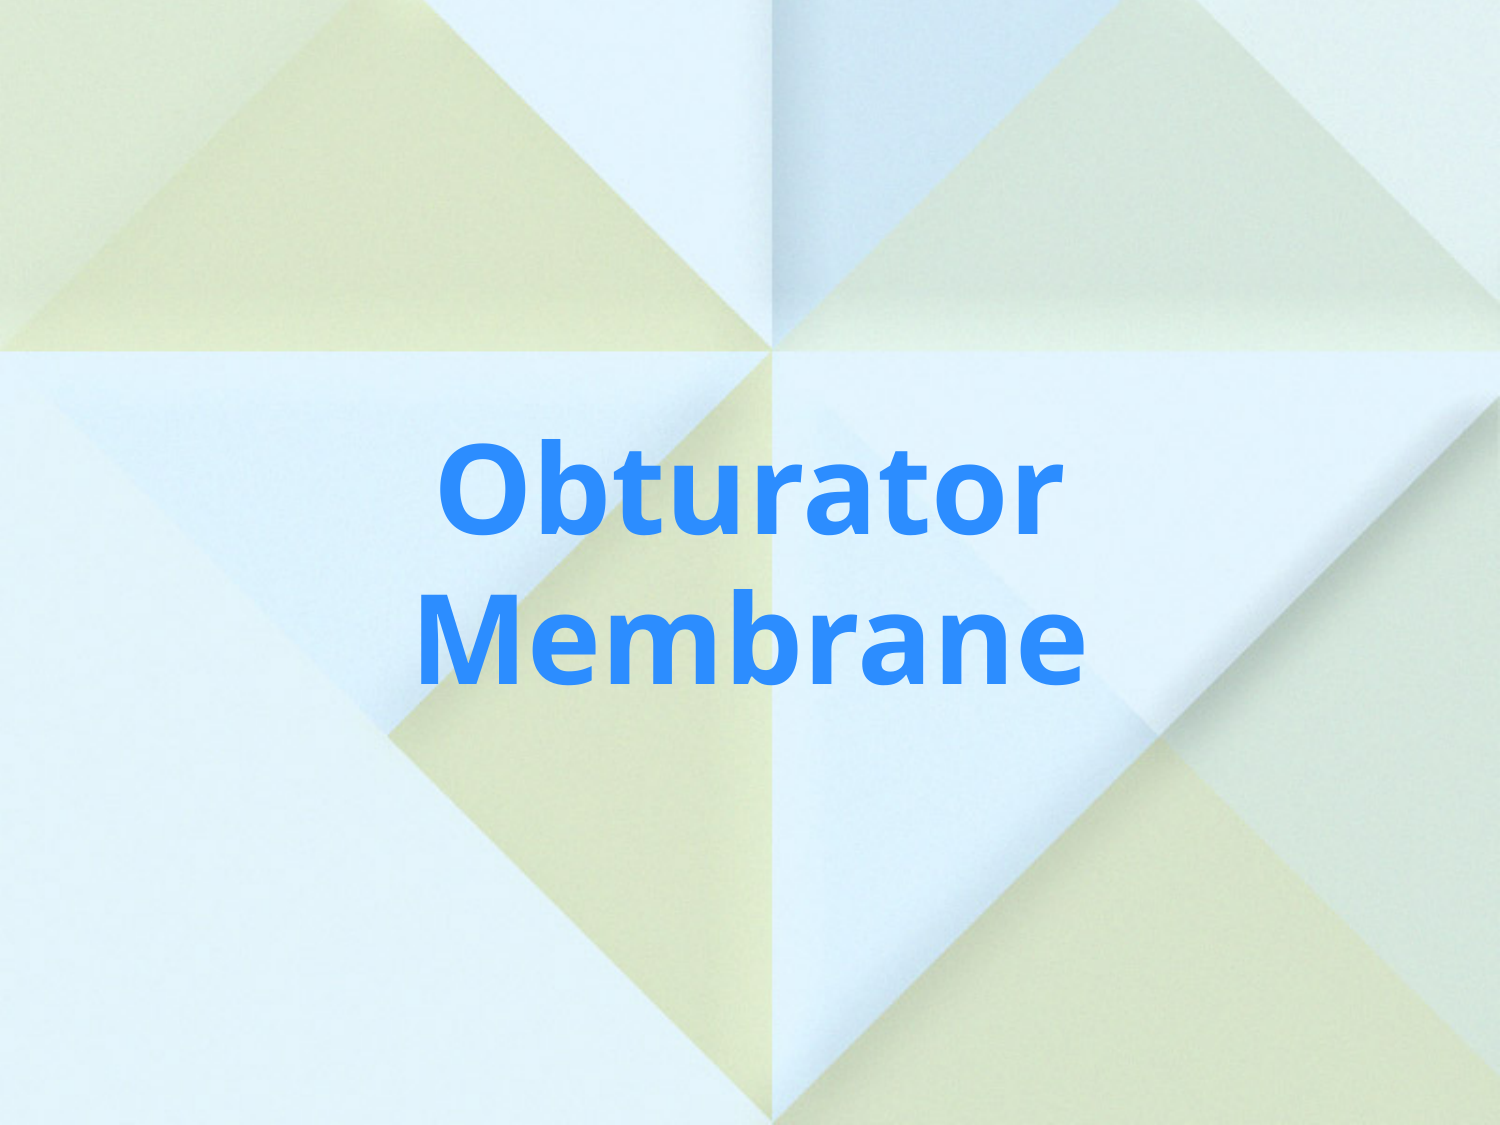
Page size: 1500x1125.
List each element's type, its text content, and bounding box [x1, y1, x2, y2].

title Obturator Membrane [112, 401, 1388, 717]
picture [0, 0, 1500, 1125]
